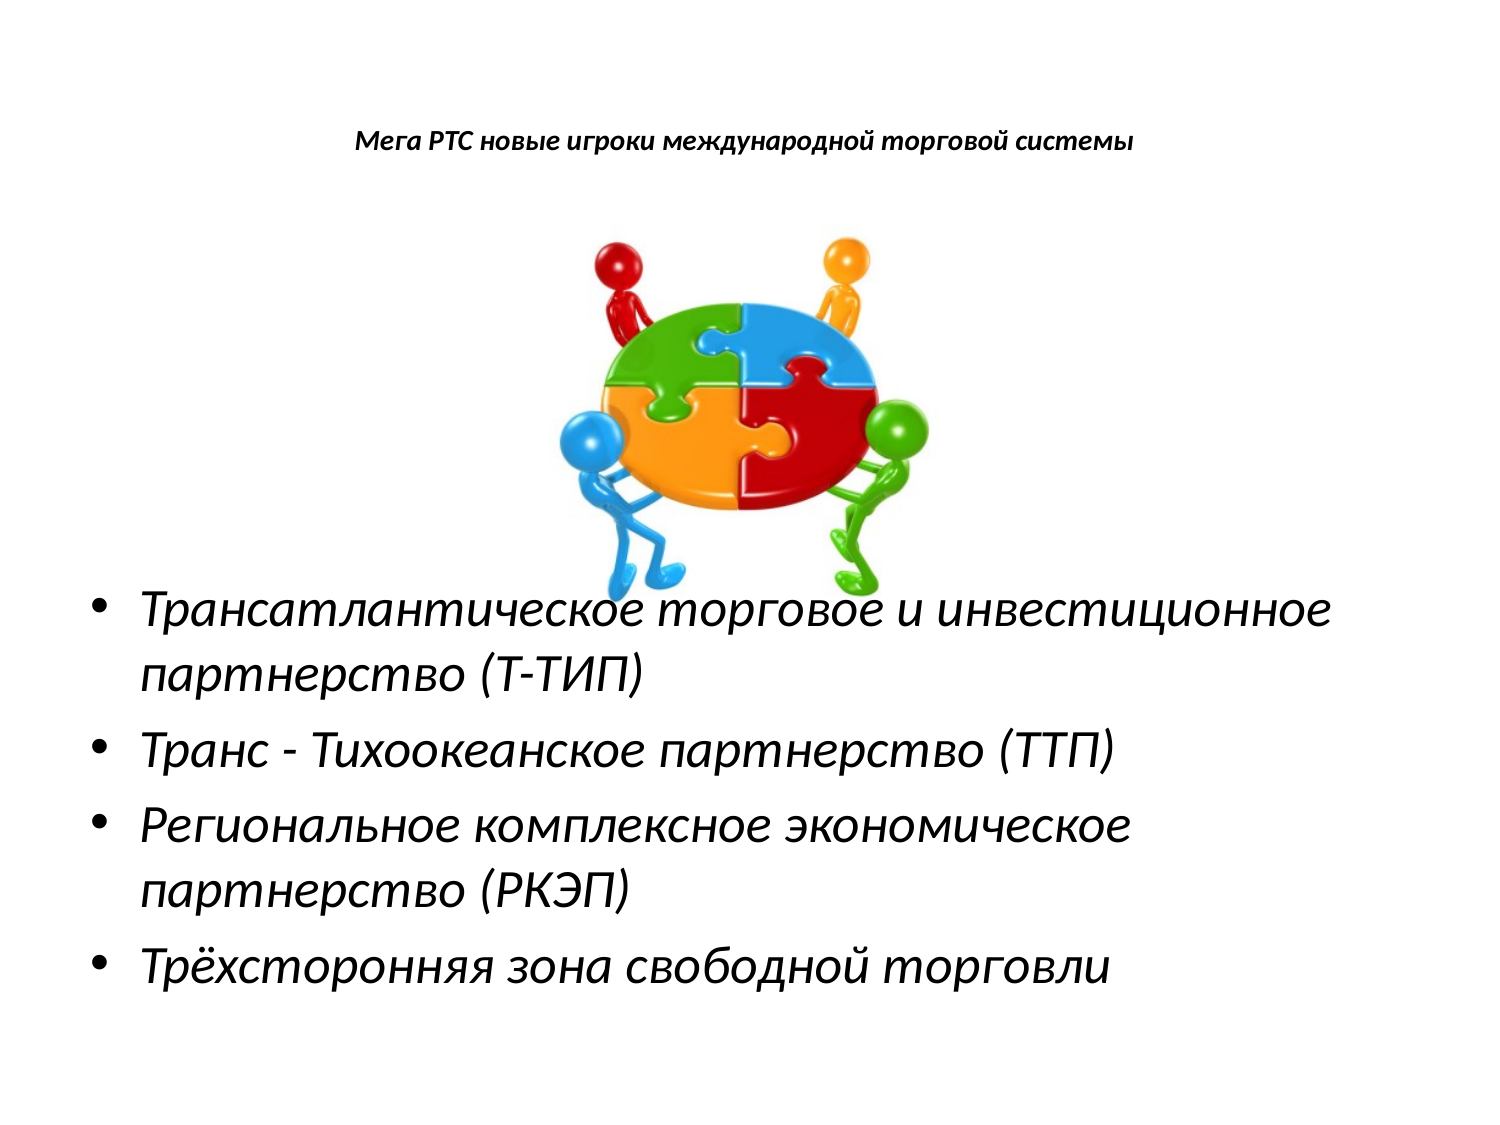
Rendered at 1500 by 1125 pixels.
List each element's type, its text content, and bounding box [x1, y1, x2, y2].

picture [549, 224, 940, 615]
title Мега РТС новые игроки международной торговой системы [75, 37, 1425, 225]
list Трансатлантическое торговое и инвестиционное партнерство (Т-ТИП) Транс - Тихоокеанское партнерство (ТТП) Региональное комплексное экономическое партнерство (РКЭП) Трёхсторонняя зона свободной торговли [75, 262, 1425, 1005]
